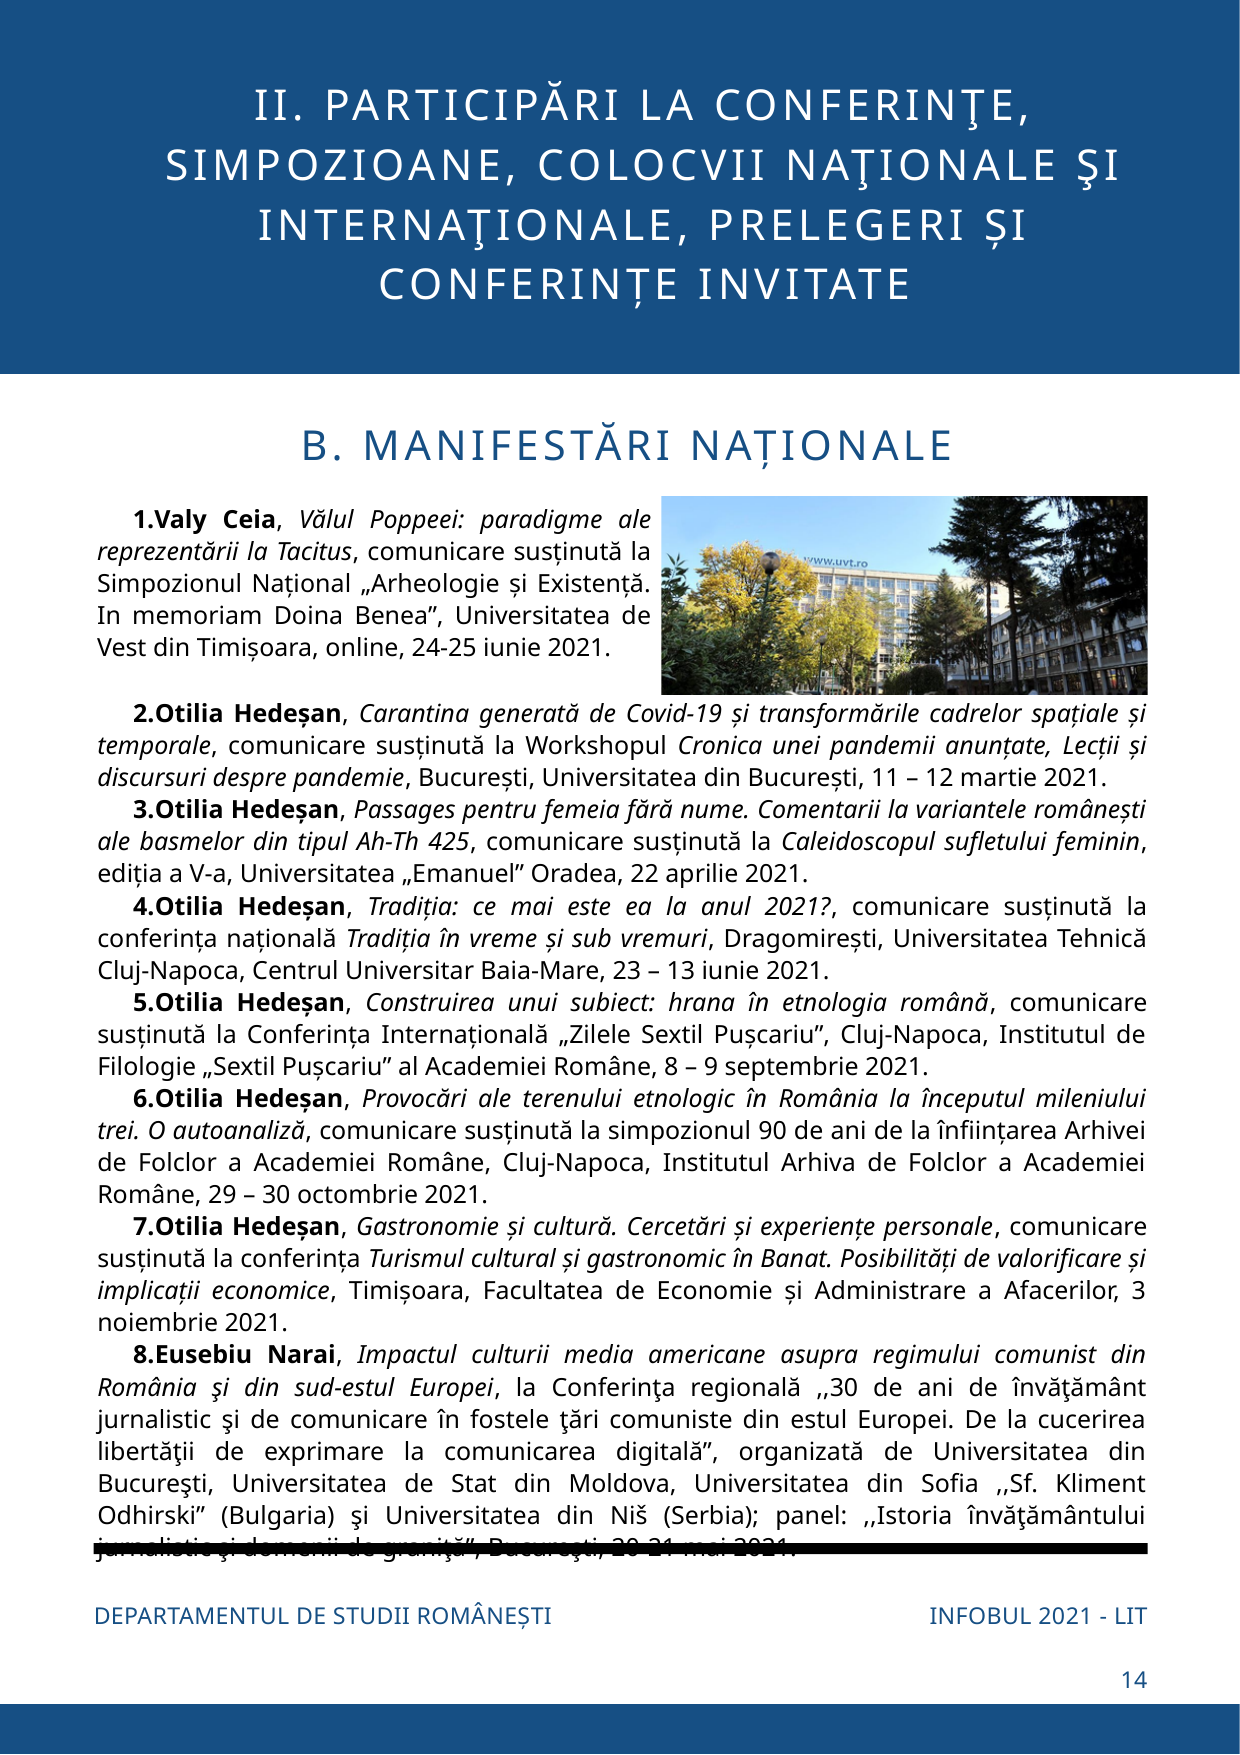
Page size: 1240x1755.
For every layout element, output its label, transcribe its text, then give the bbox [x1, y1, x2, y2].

picture [661, 496, 1148, 696]
text_box Valy Ceia, Vălul Poppeei: paradigme ale reprezentării la Tacitus, comunicare susținută la Simpozionul Național „Arheologie și Existență. In memoriam Doina Benea”, Universitatea de Vest din Timișoara, online, 24-25 iunie 2021. [66, 493, 667, 669]
text_box DEPARTAMENTUL DE STUDII ROMÂNEȘTI [93, 1597, 654, 1630]
text_box B. MANIFESTĂRI NAȚIONALE [124, 411, 1129, 470]
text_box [0, 1703, 1240, 1755]
text_box Otilia Hedeșan, Carantina generată de Covid-19 și transformările cadrelor spațiale și temporale, comunicare susținută la Workshopul Cronica unei pandemii anunțate, Lecții și discursuri despre pandemie, București, Universitatea din București, 11 – 12 martie 2021. Otilia Hedeșan, Passages pentru femeia fără nume. Comentarii la variantele românești ale basmelor din tipul Ah-Th 425, comunicare susținută la Caleidoscopul sufletului feminin, ediția a V-a, Universitatea „Emanuel” Oradea, 22 aprilie 2021. Otilia Hedeșan, Tradiția: ce mai este ea la anul 2021?, comunicare susținută la conferința națională Tradiția în vreme și sub vremuri, Dragomirești, Universitatea Tehnică Cluj-Napoca, Centrul Universitar Baia-Mare, 23 – 13 iunie 2021. Otilia Hedeșan, Construirea unui subiect: hrana în etnologia română, comunicare susținută la Conferința Internațională „Zilele Sextil Pușcariu”, Cluj-Napoca, Institutul de Filologie „Sextil Pușcariu” al Academiei Române, 8 – 9 septembrie 2021. Otilia Hedeșan, Provocări ale terenului etnologic în România la începutul mileniului trei. O autoanaliză, comunicare susținută la simpozionul 90 de ani de la înființarea Arhivei de Folclor a Academiei Române, Cluj-Napoca, Institutul Arhiva de Folclor a Academiei Române, 29 – 30 octombrie 2021. Otilia Hedeșan, Gastronomie și cultură. Cercetări și experiențe personale, comunicare susținută la conferința Turismul cultural și gastronomic în Banat. Posibilități de valorificare și implicații economice, Timișoara, Facultatea de Economie și Administrare a Afacerilor, 3 noiembrie 2021. Eusebiu Narai, Impactul culturii media americane asupra regimului comunist din România şi din sud-estul Europei, la Conferinţa regională ,,30 de ani de învăţământ jurnalistic şi de comunicare în fostele ţări comuniste din estul Europei. De la cucerirea libertăţii de exprimare la comunicarea digitală”, organizată de Universitatea din Bucureşti, Universitatea de Stat din Moldova, Universitatea din Sofia ,,Sf. Kliment Odhirski” (Bulgaria) şi Universitatea din Niš (Serbia); panel: ,,Istoria învăţământului jurnalistic şi domenii de graniţă”, Bucureşti, 20-21 mai 2021. [81, 695, 1148, 1562]
text_box INFOBUL 2021 - LIT [707, 1597, 1148, 1630]
text_box 14 [707, 1660, 1148, 1693]
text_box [0, 0, 1240, 374]
